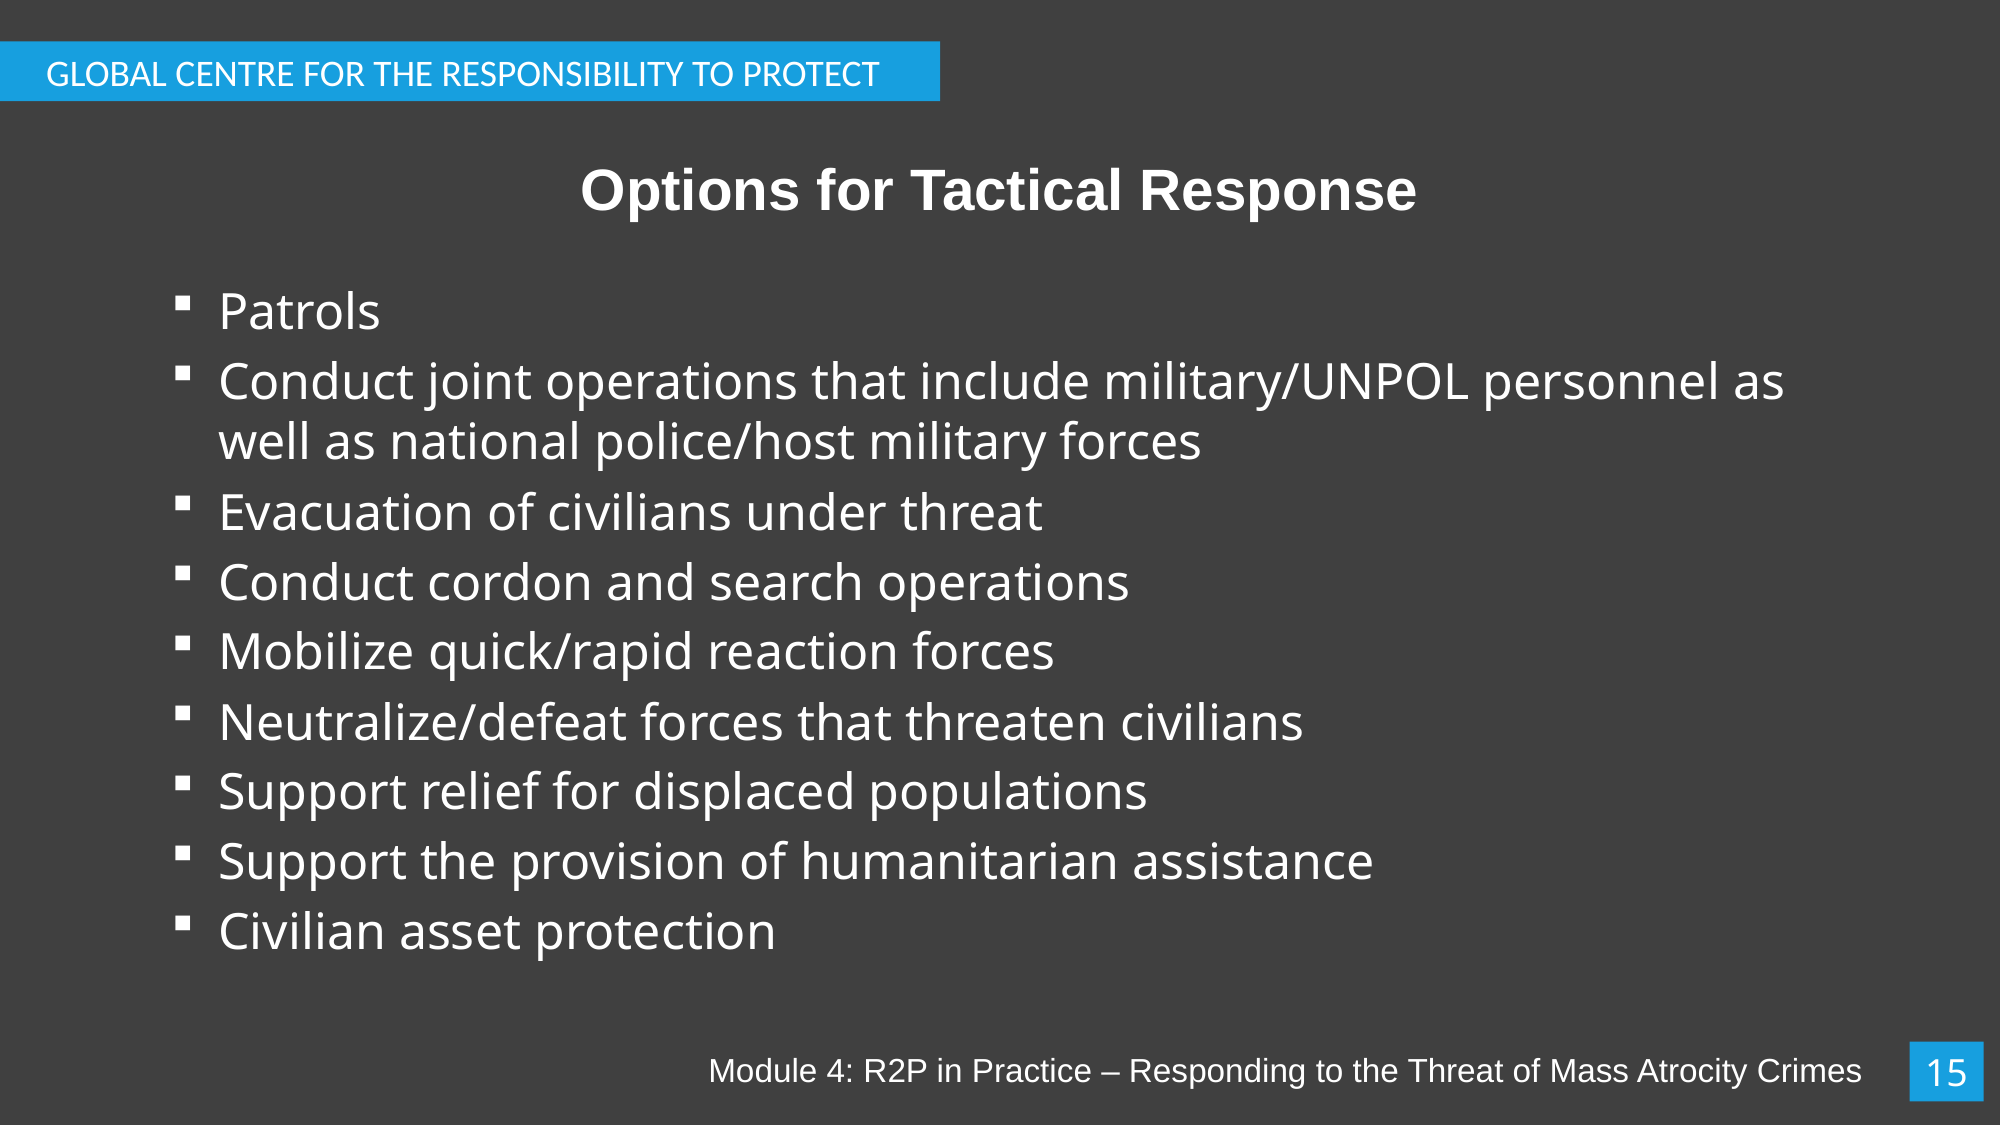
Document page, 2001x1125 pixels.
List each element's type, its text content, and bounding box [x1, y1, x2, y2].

text_box GLOBAL CENTRE FOR THE RESPONSIBILITY TO PROTECT [0, 41, 941, 102]
list Patrols Conduct joint operations that include military/UNPOL personnel as well as national police/host military forces Evacuation of civilians under threat Conduct cordon and search operations Mobilize quick/rapid reaction forces Neutralize/defeat forces that threaten civilians Support relief for displaced populations Support the provision of humanitarian assistance Civilian asset protection [81, 272, 1882, 1078]
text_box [693, 1041, 2000, 1103]
title Options for Tactical Response [200, 92, 1800, 272]
